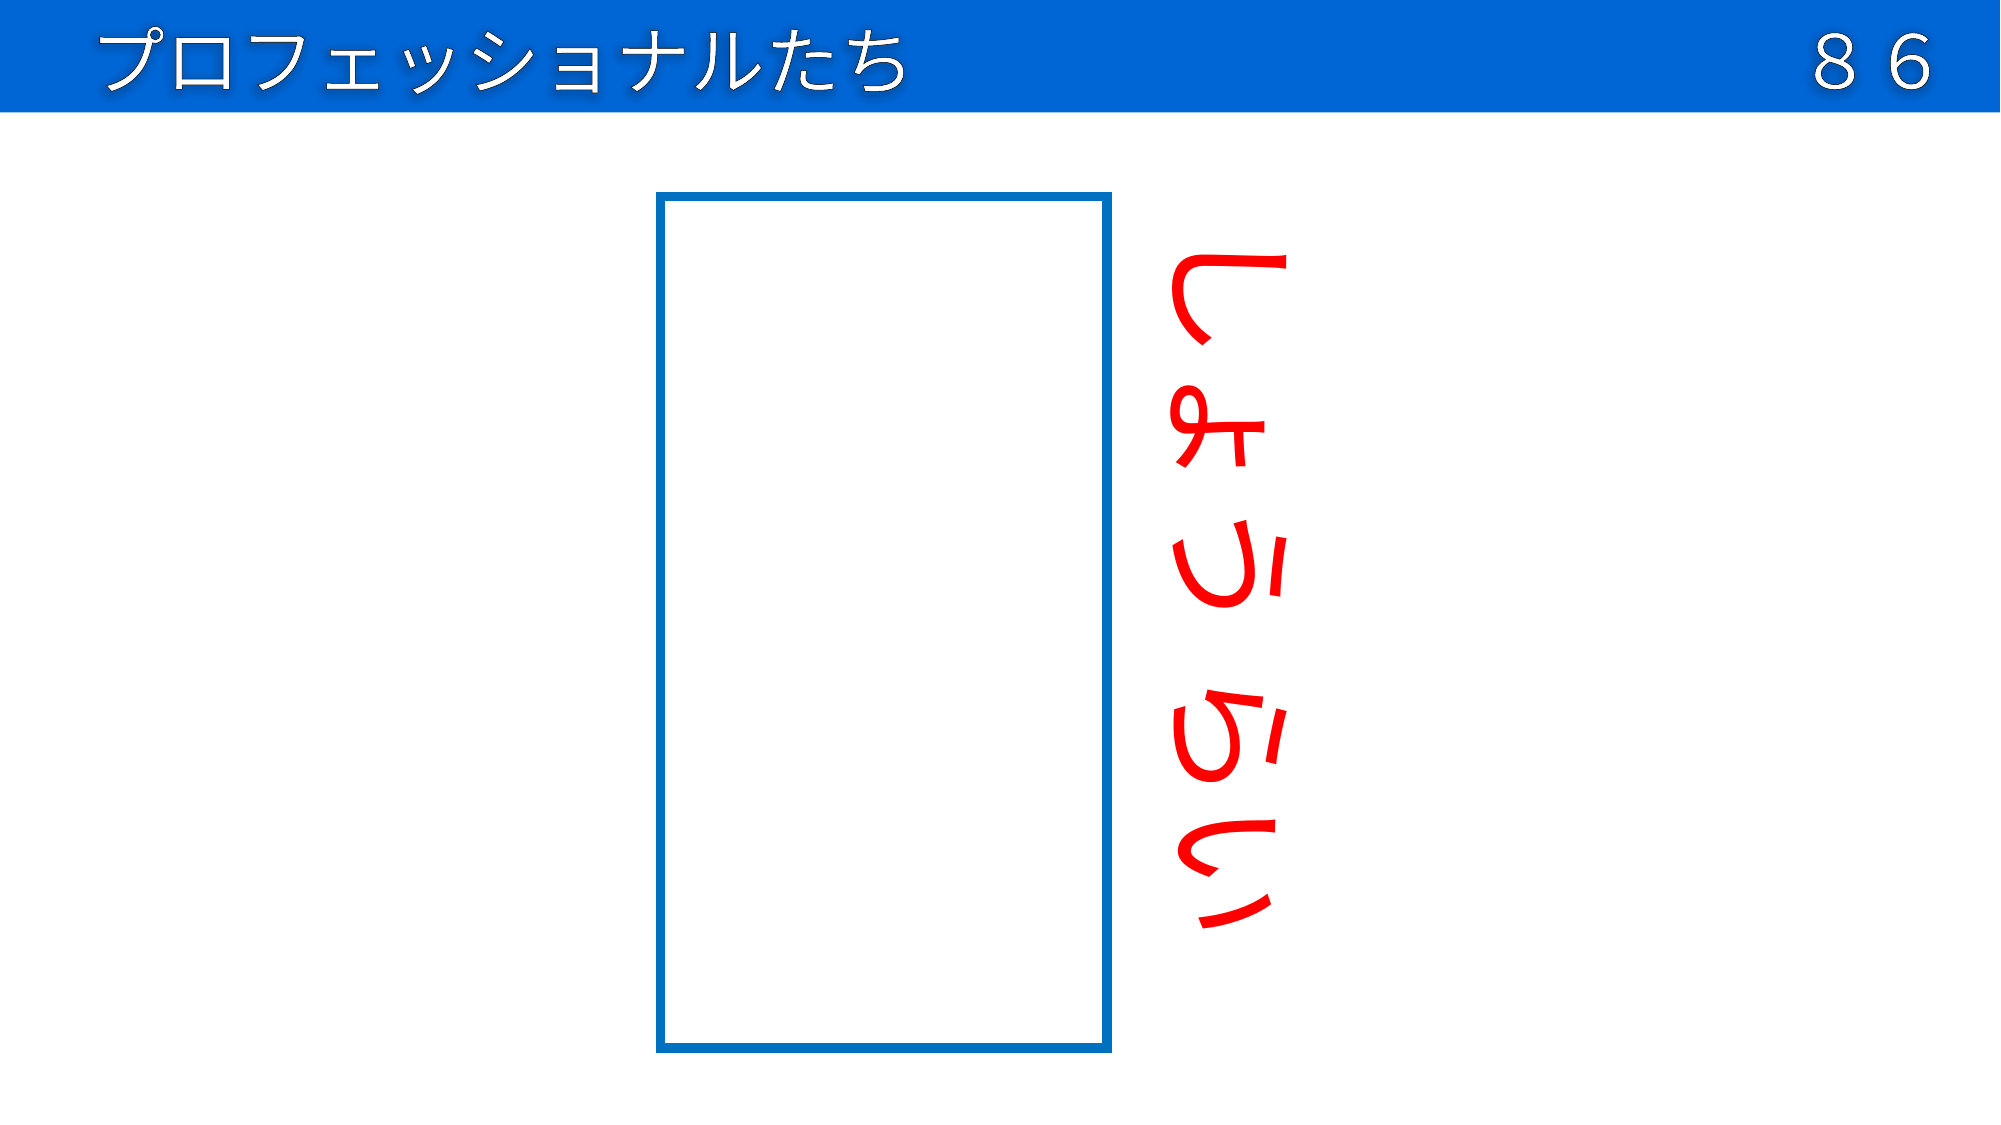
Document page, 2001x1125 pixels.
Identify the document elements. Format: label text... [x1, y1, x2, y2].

text_box プロフェッショナルたち [75, 6, 941, 112]
text_box 将来 [616, 195, 1152, 1125]
text_box ８６ [1782, 6, 1963, 112]
text_box [0, 0, 2000, 113]
text_box [659, 196, 1108, 1049]
text_box しょう らい [1127, 207, 1324, 987]
